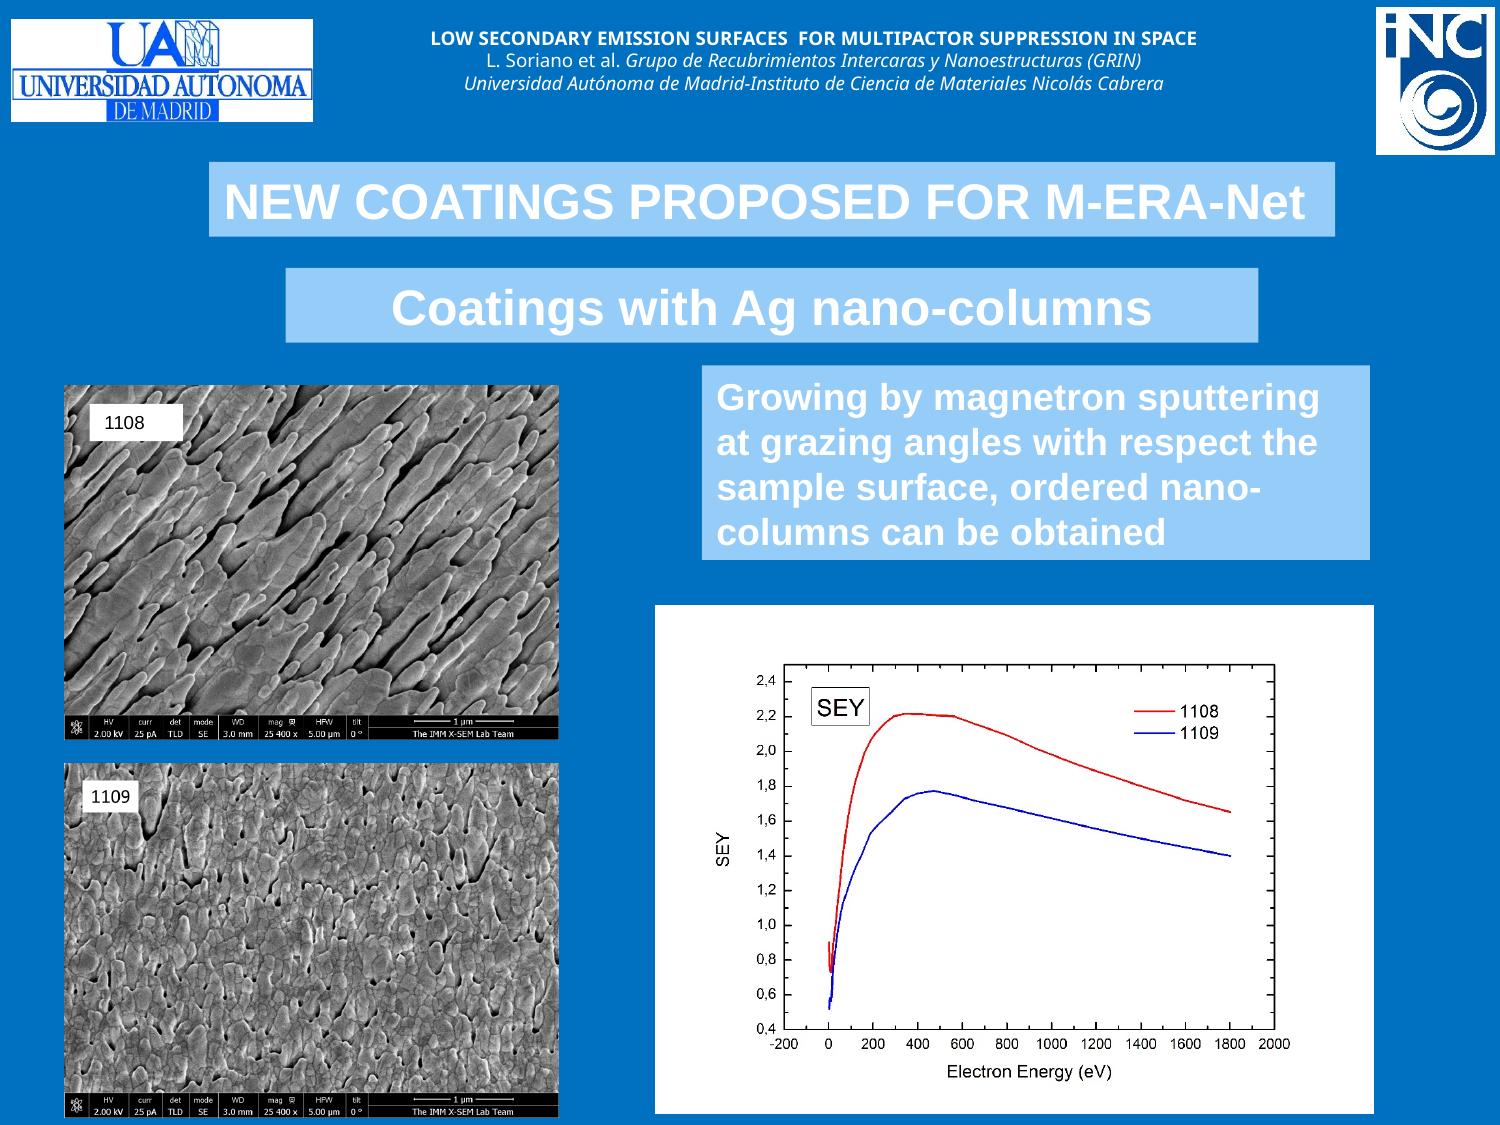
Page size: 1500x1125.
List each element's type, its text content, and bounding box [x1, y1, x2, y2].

text_box Growing by magnetron sputtering at grazing angles with respect the sample surface, ordered nano-columns can be obtained [701, 365, 1370, 560]
picture [11, 19, 313, 122]
text_box NEW COATINGS PROPOSED FOR M-ERA-Net [209, 161, 1336, 237]
picture [1376, 7, 1495, 155]
picture [64, 762, 559, 1118]
picture [655, 605, 1374, 1114]
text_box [64, 385, 559, 740]
text_box Coatings with Ag nano-columns [285, 267, 1259, 343]
